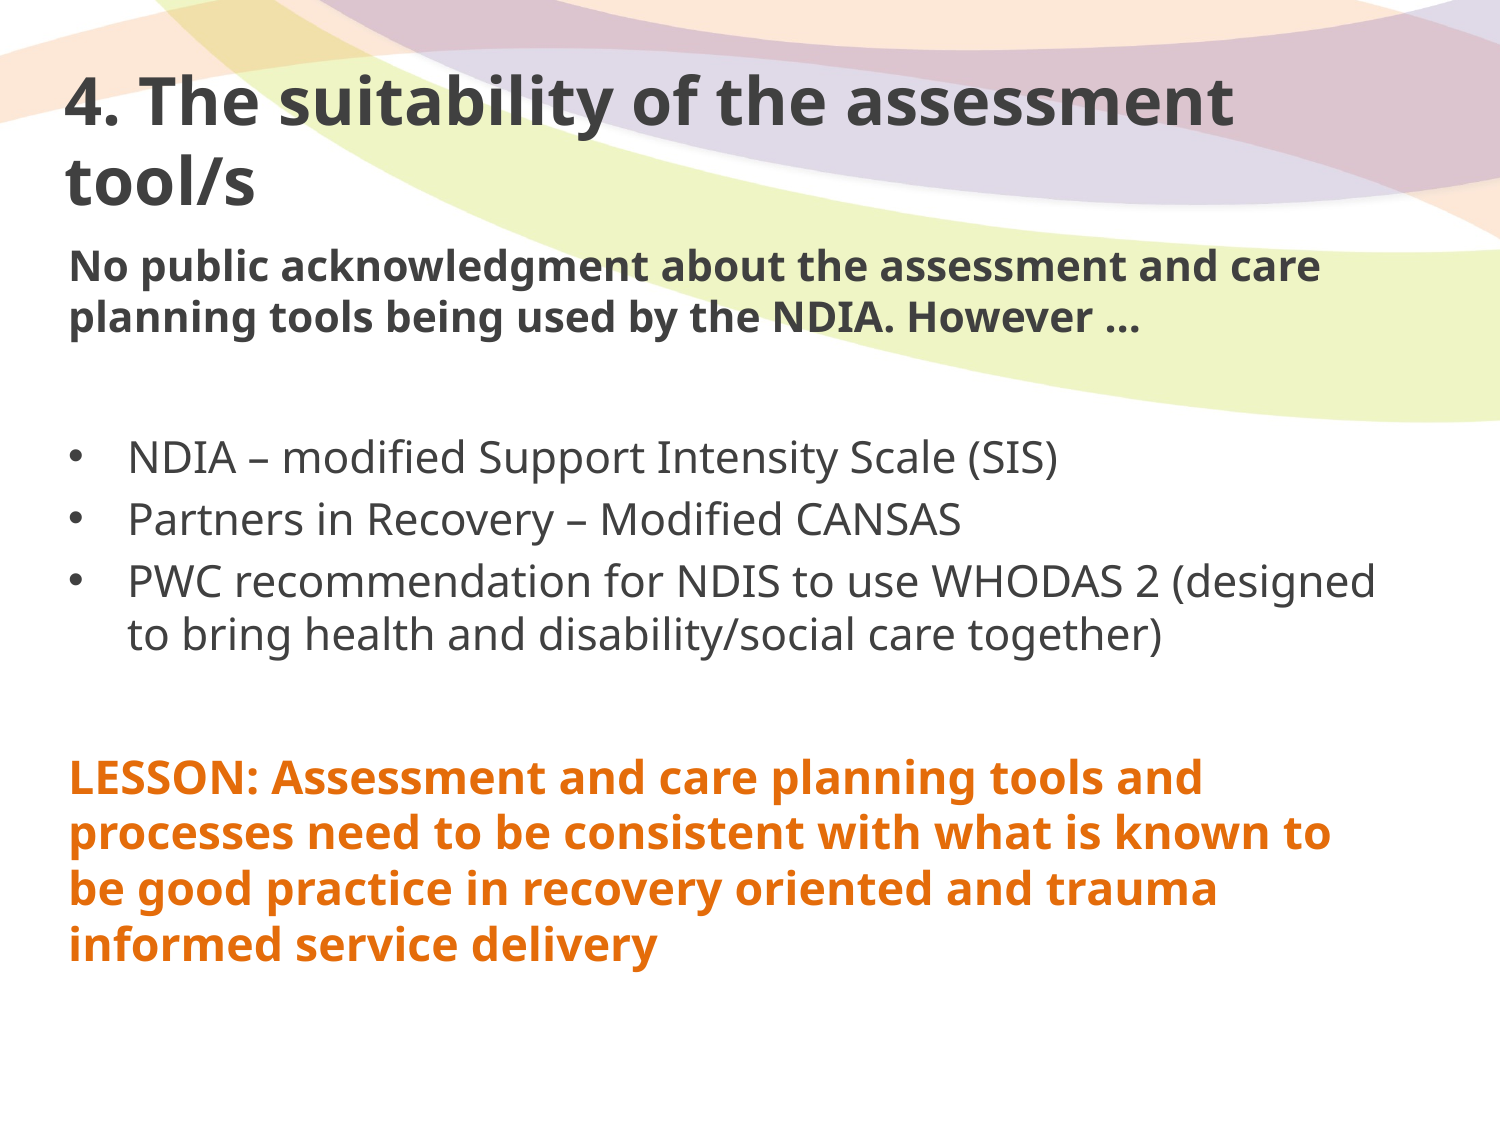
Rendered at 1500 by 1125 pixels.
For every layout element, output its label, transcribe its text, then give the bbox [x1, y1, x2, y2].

title 4. The suitability of the assessment tool/s [49, 45, 1400, 233]
picture [0, 0, 1500, 986]
list No public acknowledgment about the assessment and care planning tools being used by the NDIA. However … NDIA – modified Support Intensity Scale (SIS) Partners in Recovery – Modified CANSAS PWC recommendation for NDIS to use WHODAS 2 (designed to bring health and disability/social care together) LESSON: Assessment and care planning tools and processes need to be consistent with what is known to be good practice in recovery oriented and trauma informed service delivery [53, 231, 1412, 988]
